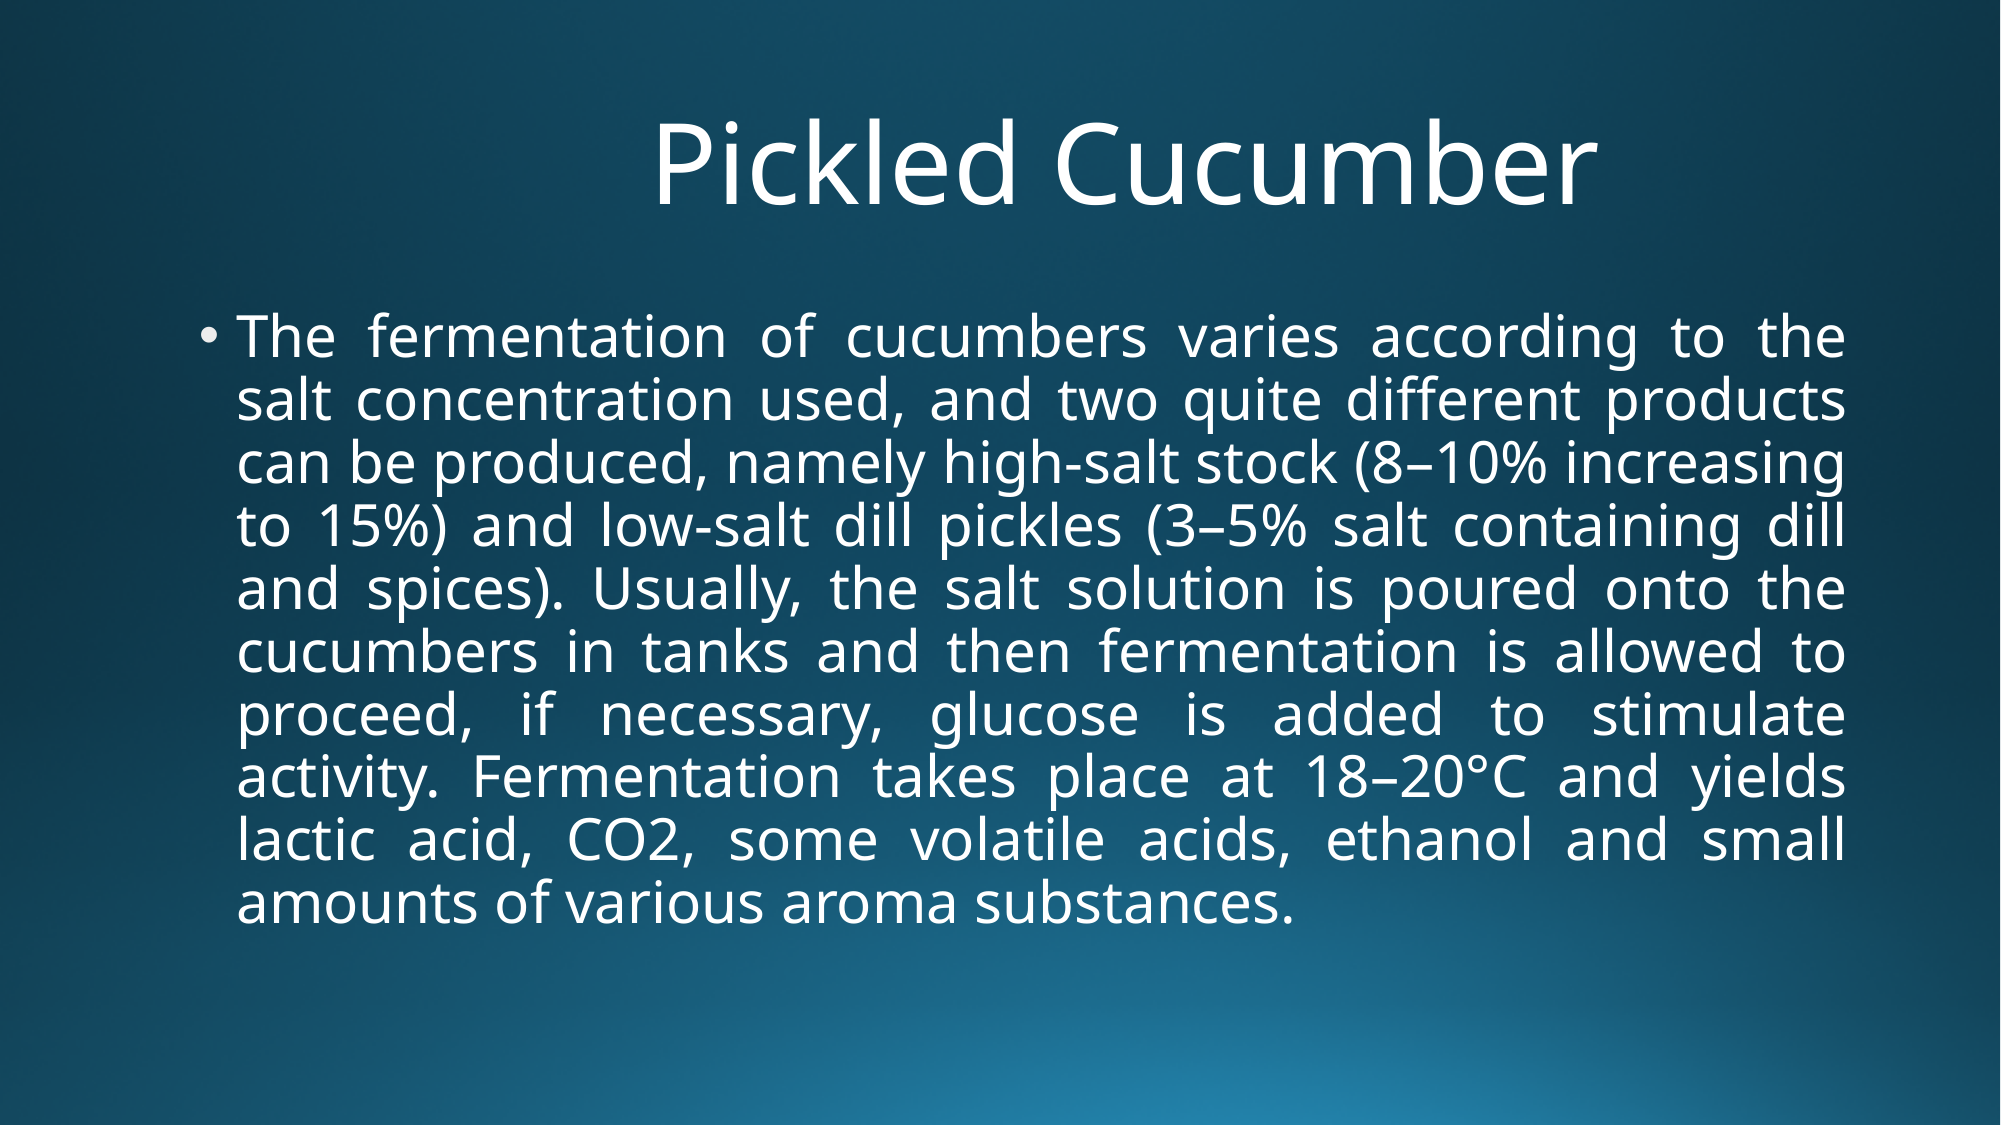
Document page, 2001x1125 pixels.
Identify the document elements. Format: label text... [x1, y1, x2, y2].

list The fermentation of cucumbers varies according to the salt concentration used, and two quite different products can be produced, namely high-salt stock (8–10% increasing to 15%) and low-salt dill pickles (3–5% salt containing dill and spices). Usually, the salt solution is poured onto the cucumbers in tanks and then fermentation is allowed to proceed, if necessary, glucose is added to stimulate activity. Fermentation takes place at 18–20°C and yields lactic acid, CO2, some volatile acids, ethanol and small amounts of various aroma substances. [183, 299, 1863, 1014]
title Pickled Cucumber [137, 59, 1863, 278]
picture [0, 0, 2001, 1125]
